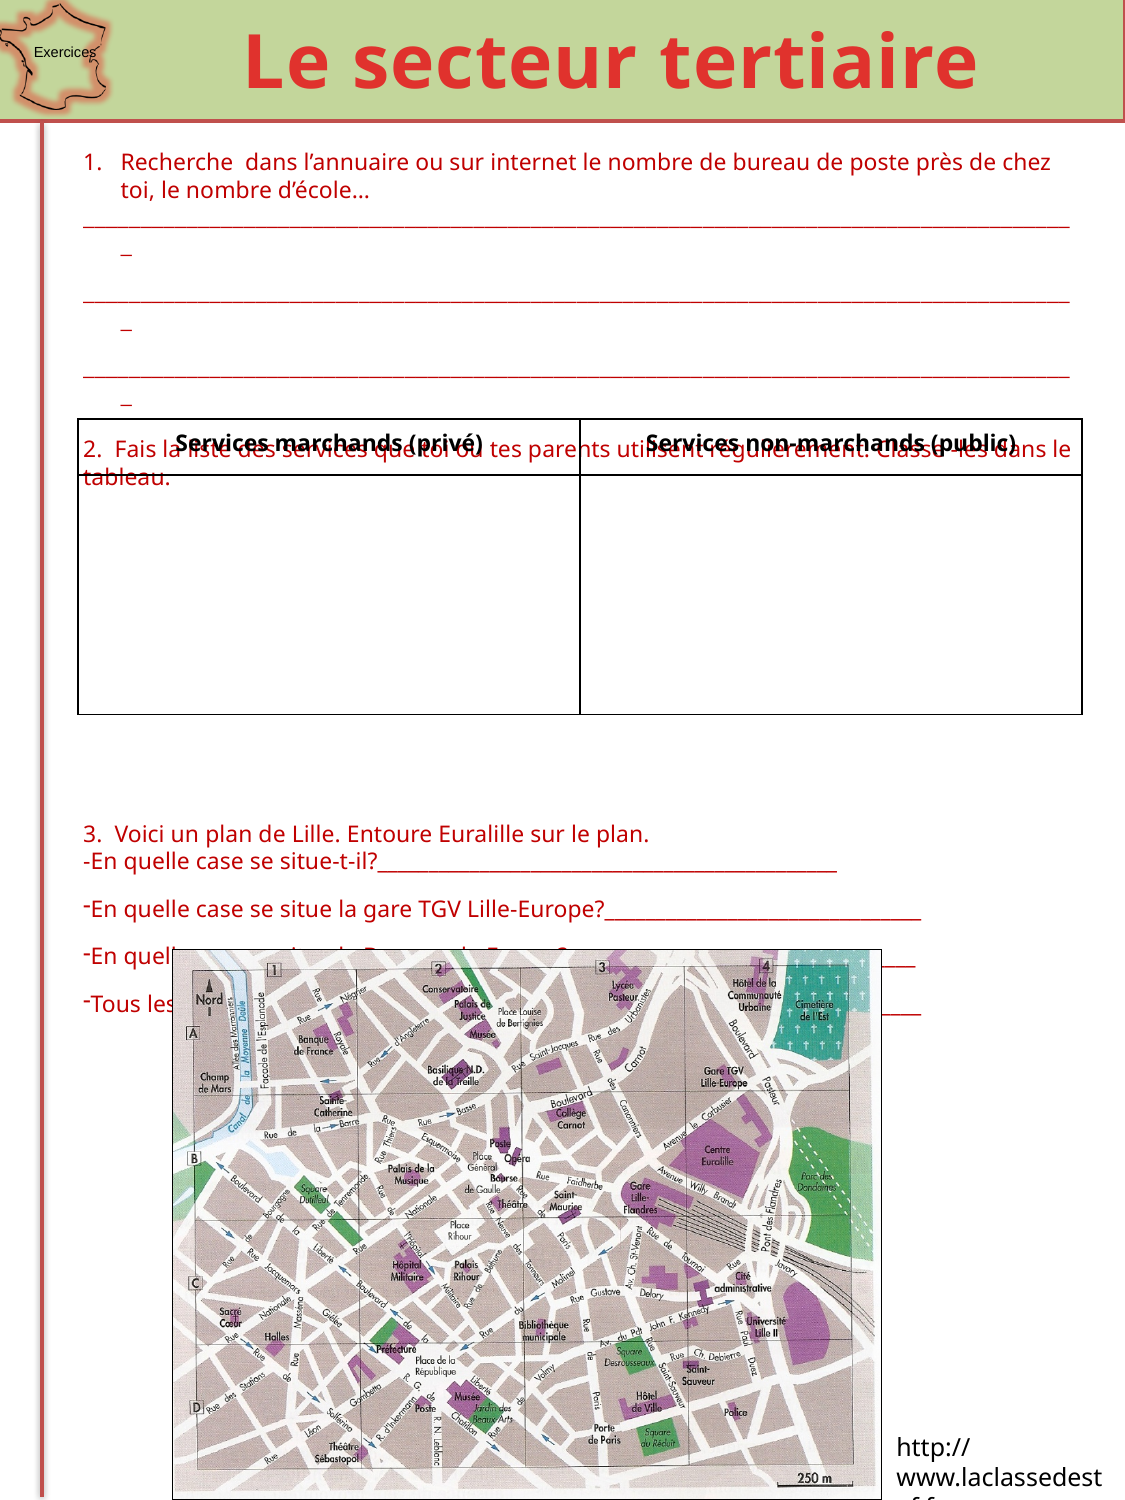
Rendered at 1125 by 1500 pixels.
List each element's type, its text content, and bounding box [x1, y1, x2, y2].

picture [172, 949, 882, 1500]
picture [0, 3, 106, 110]
table_cell [79, 476, 579, 714]
table_header Services non-marchands (public) [581, 420, 1081, 474]
text_box http://www.laclassedestef.fr Auteur : Sév411 [886, 1424, 1125, 1500]
table_cell [581, 476, 1081, 714]
table_header Services marchands (privé) [79, 420, 579, 474]
text_box Recherche dans l’annuaire ou sur internet le nombre de bureau de poste près de chez toi, le nombre d’école… _______________________________________________________________________________________ _______________________________________________________________________________________ _______________________________________________________________________________________ 2. Fais la liste des services que toi ou tes parents utilisent régulièrement. Classe -les dans le tableau. 3. Voici un plan de Lille. Entoure Euralille sur le plan. -En quelle case se situe-t-il?_____________________________________________ En quelle case se situe la gare TGV Lille-Europe?_______________________________ En quelle case se situe la Banque de France?__________________________________ Tous les services sont-ils concentrés à Euralille? _______________________________ [68, 140, 1096, 1217]
text_box Le secteur tertiaire [0, 0, 1125, 123]
text_box Exercices [110, 17, 114, 68]
